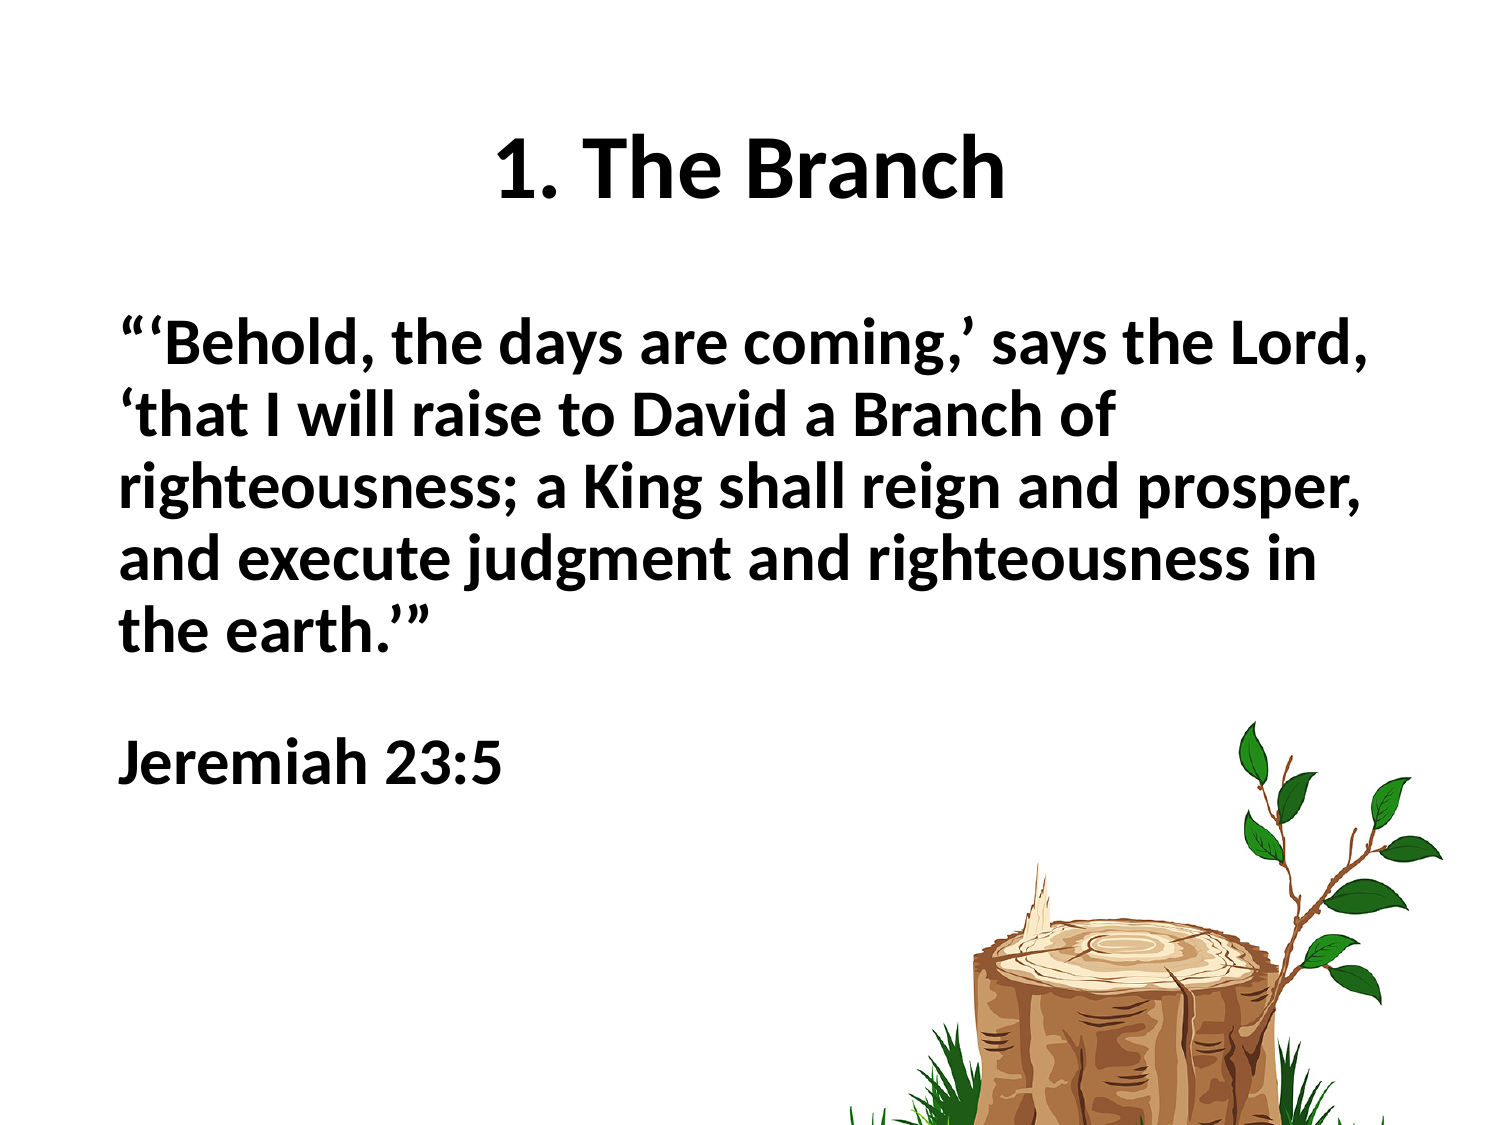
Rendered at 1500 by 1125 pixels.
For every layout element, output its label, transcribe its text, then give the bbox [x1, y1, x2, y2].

title 1. The Branch [103, 59, 1397, 278]
picture [726, 720, 1500, 1125]
list “‘Behold, the days are coming,’ says the Lord, ‘that I will raise to David a Branch of righteousness; a King shall reign and prosper, and execute judgment and righteousness in the earth.’” Jeremiah 23:5 [103, 299, 1397, 1014]
